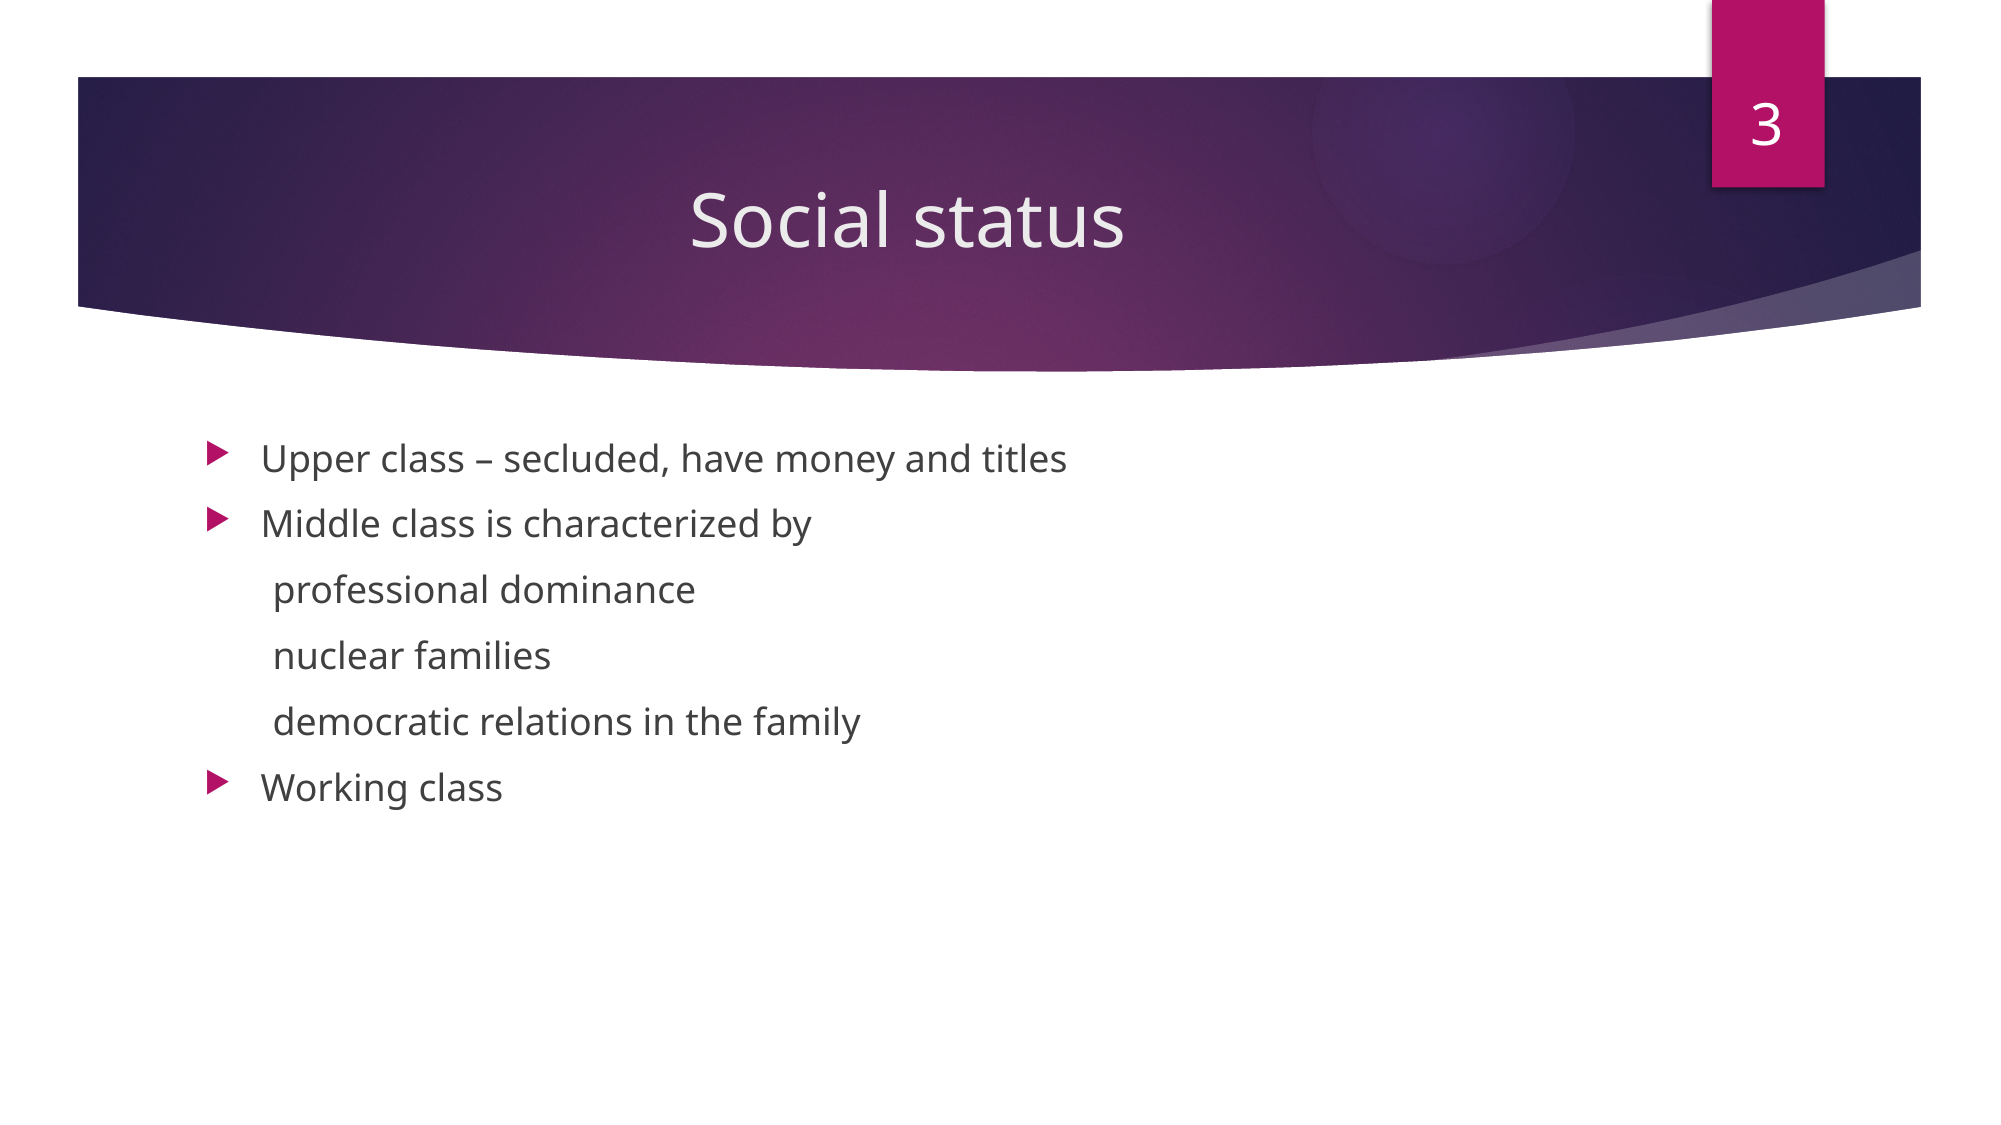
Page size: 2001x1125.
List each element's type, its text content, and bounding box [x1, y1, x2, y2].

list Upper class – secluded, have money and titles Middle class is characterized by professional dominance nuclear families democratic relations in the family Working class [189, 427, 1638, 988]
slide_number 3 [1698, 48, 1836, 175]
title Social status [189, 159, 1627, 276]
